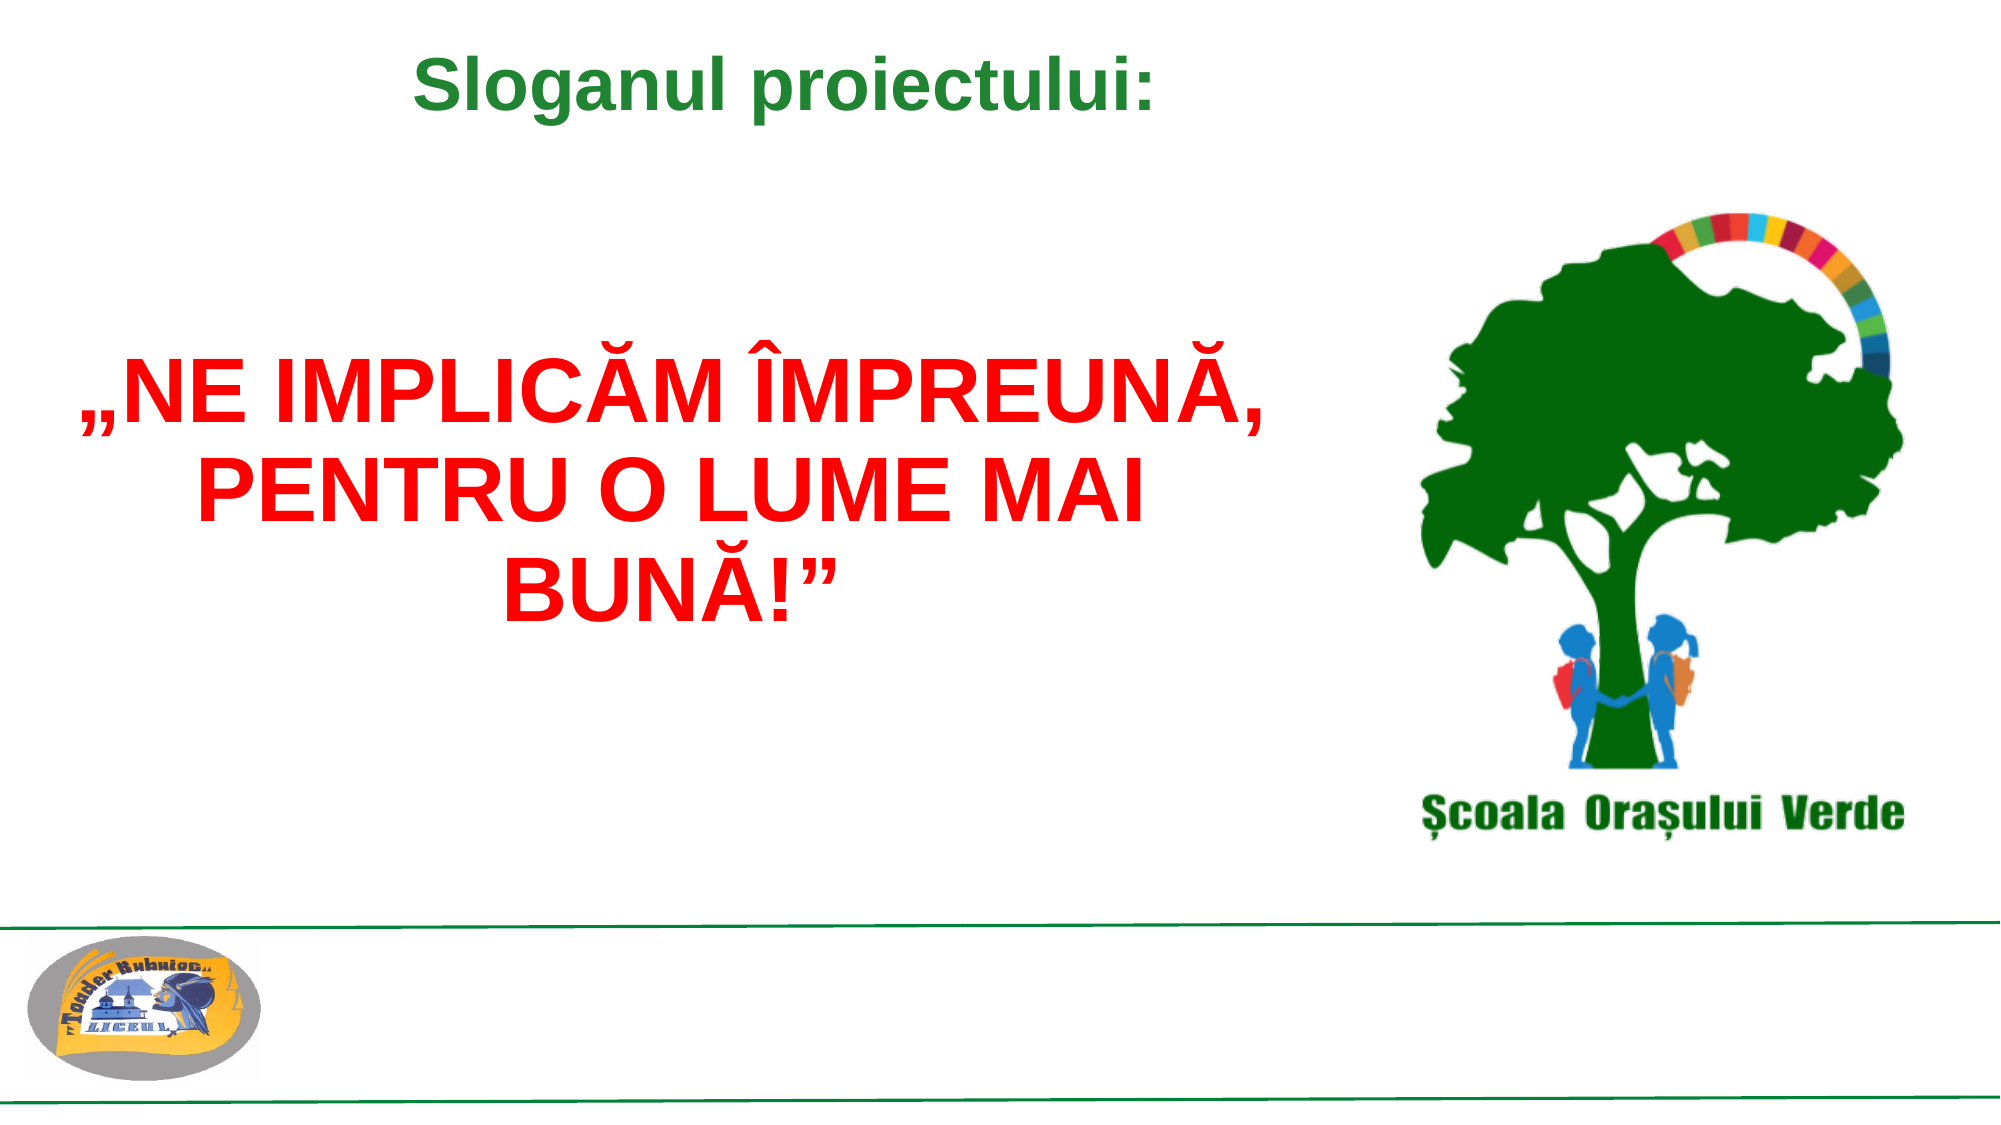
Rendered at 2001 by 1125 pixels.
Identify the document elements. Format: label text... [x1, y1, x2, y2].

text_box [0, 922, 2000, 929]
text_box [0, 1097, 2000, 1103]
picture [25, 934, 262, 1082]
picture [1257, 146, 2000, 922]
list „NE IMPLICĂM ÎMPREUNĂ, PENTRU O LUME MAI BUNĂ!” [25, 180, 1257, 895]
title Sloganul proiectului: [85, 25, 1608, 147]
